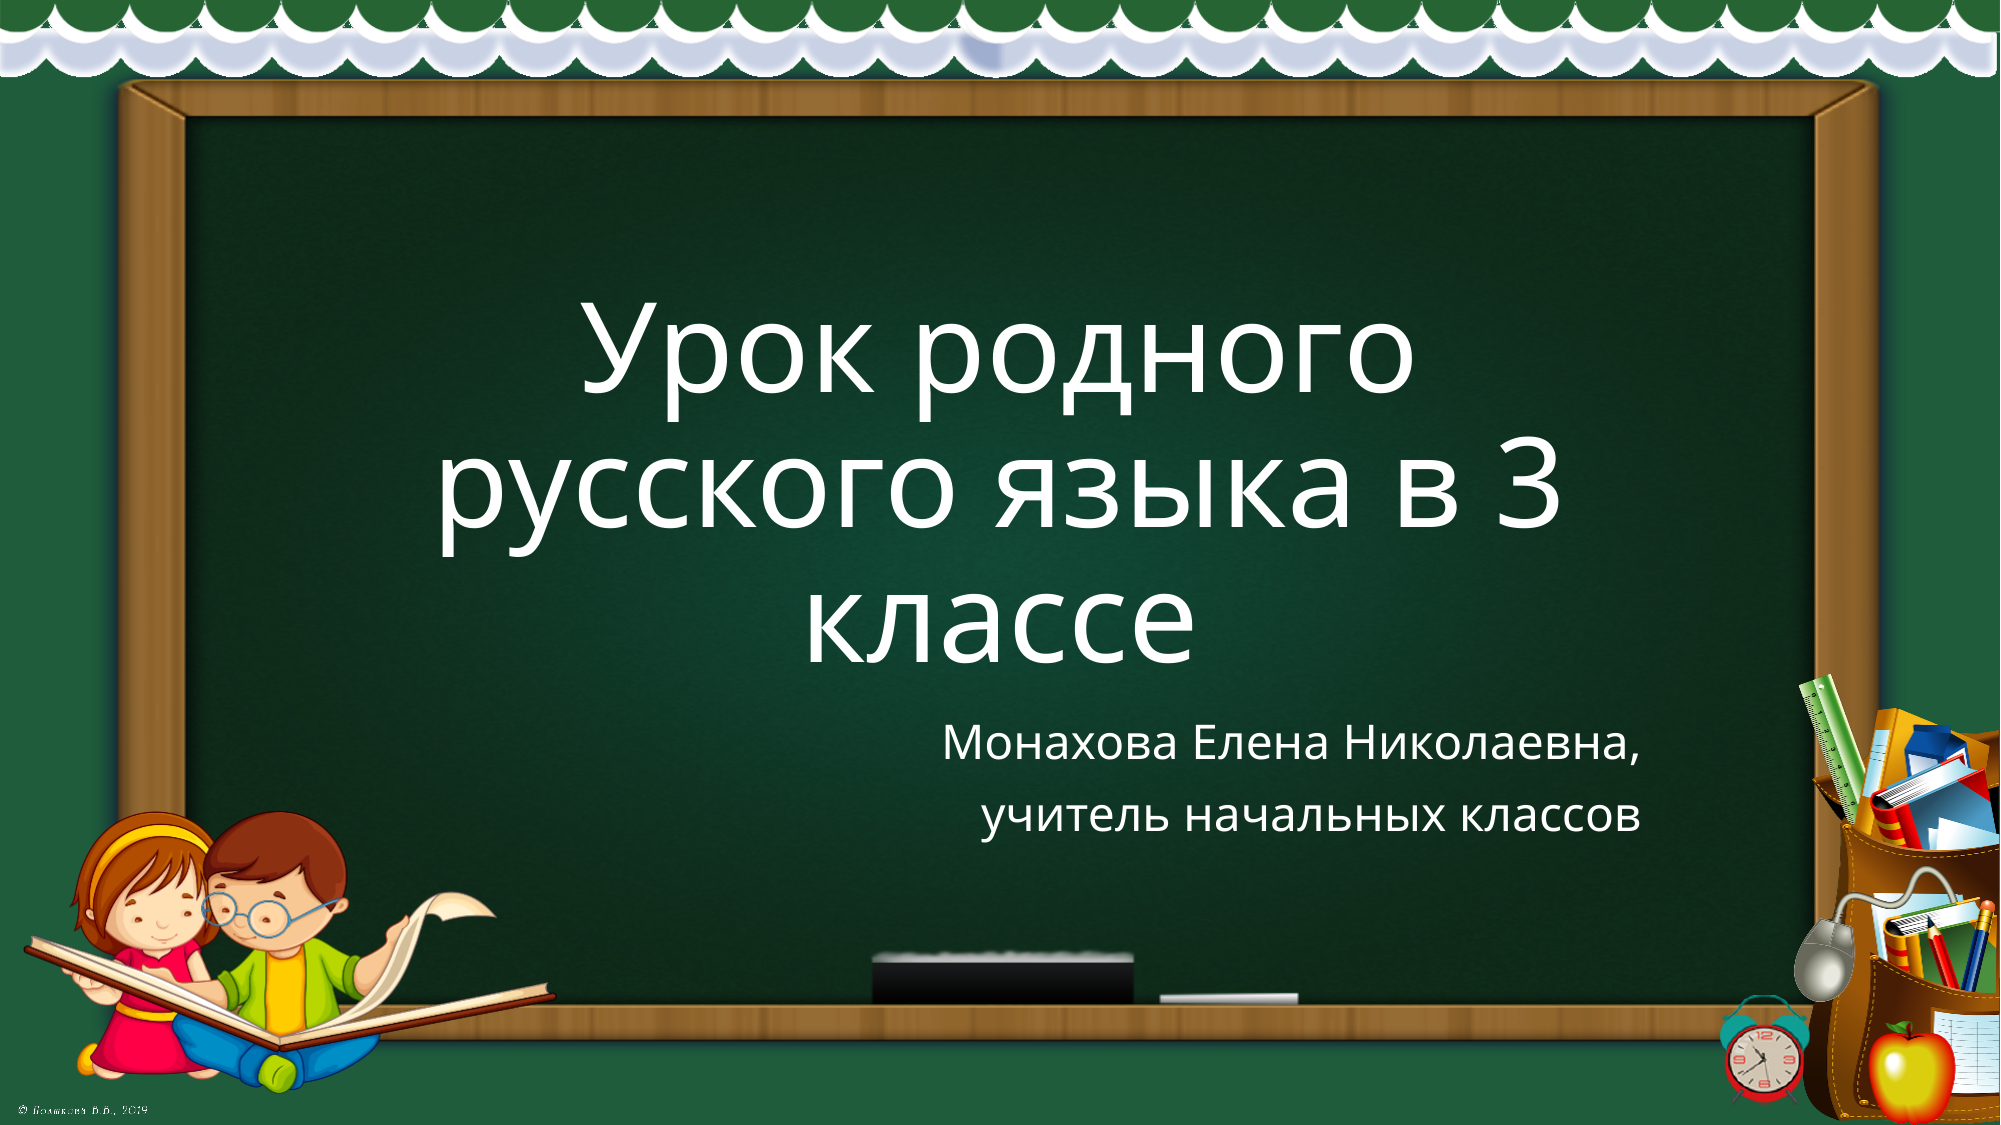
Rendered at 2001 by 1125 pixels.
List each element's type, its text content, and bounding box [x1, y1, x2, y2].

subtitle Монахова Елена Николаевна, учитель начальных классов [329, 710, 1671, 982]
picture [0, 0, 2000, 1125]
title Урок родного русского языка в 3 классе [329, 305, 1671, 697]
